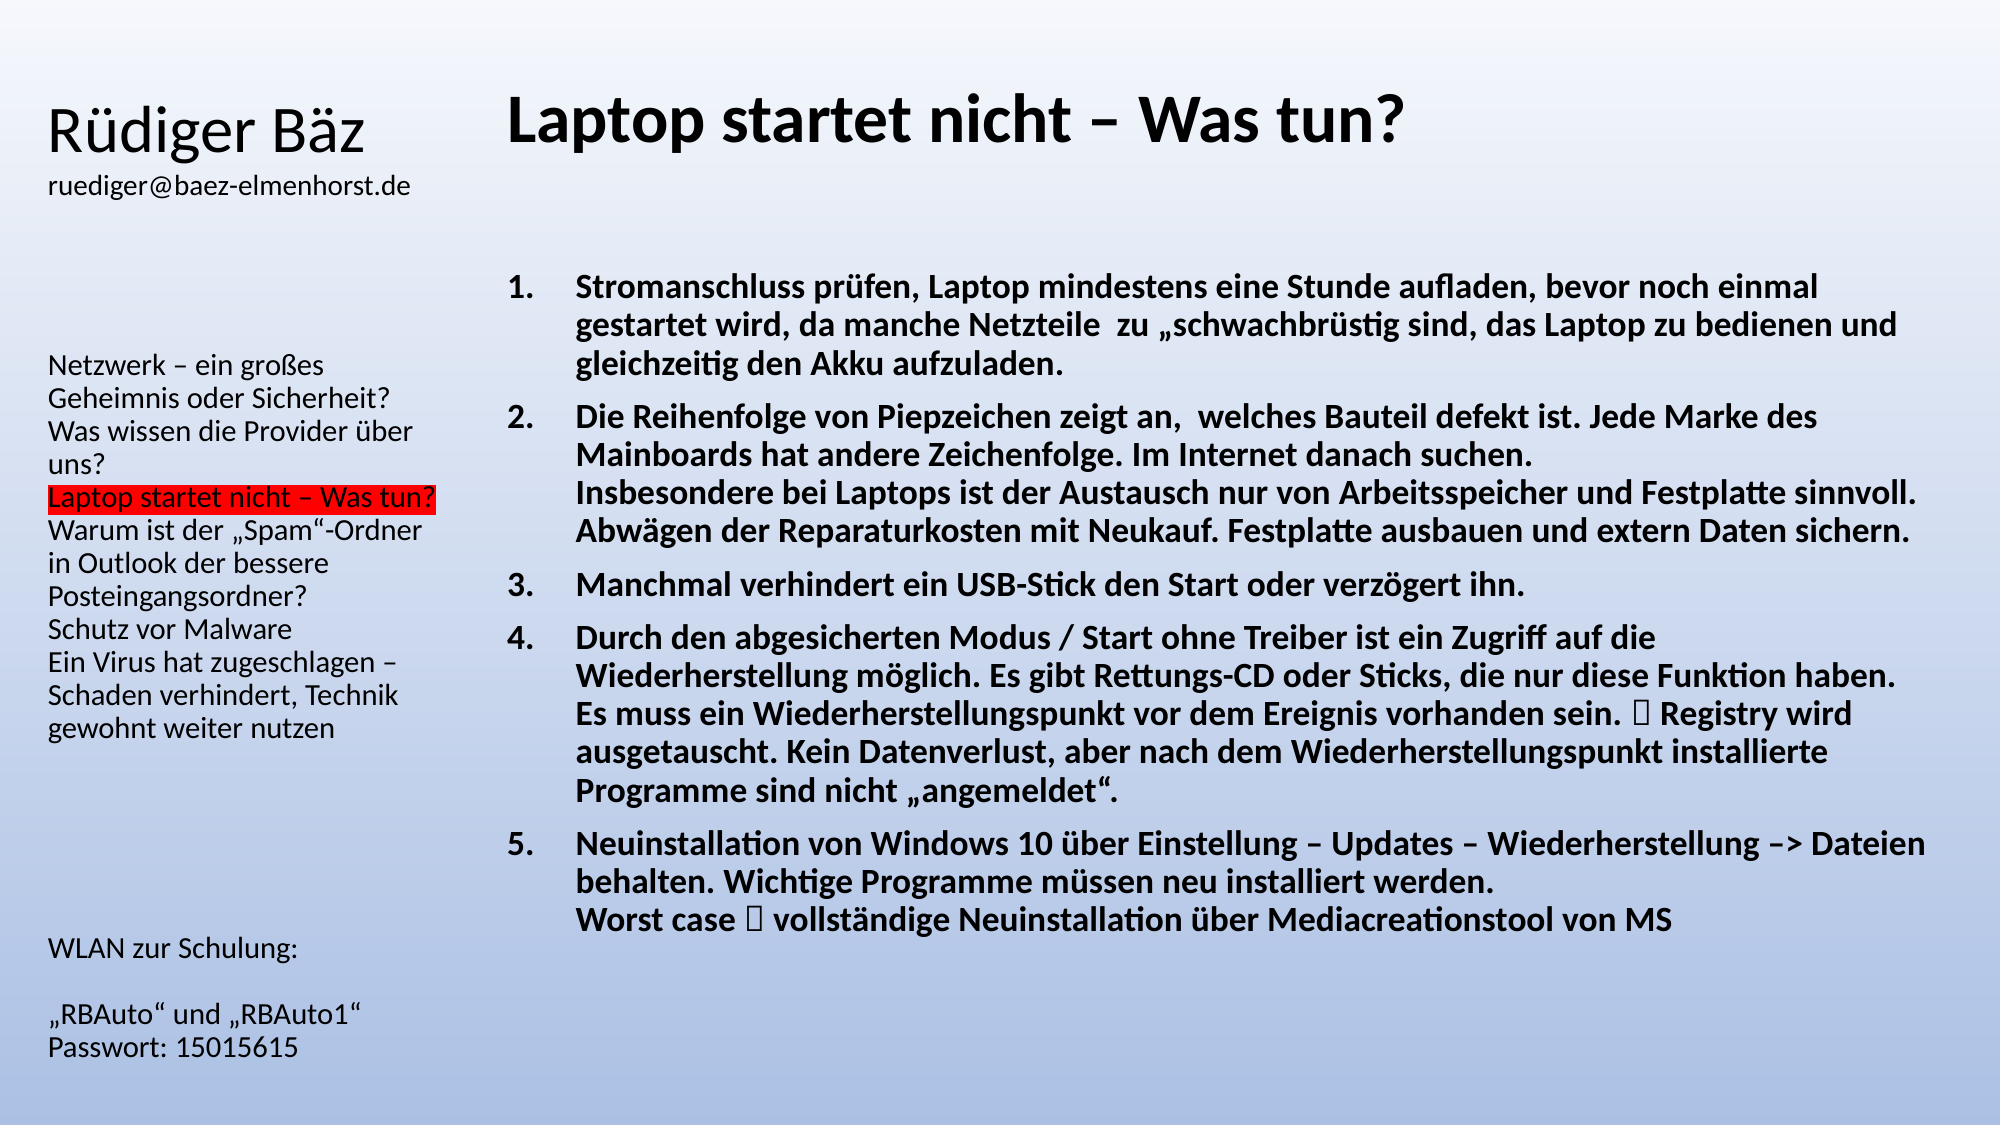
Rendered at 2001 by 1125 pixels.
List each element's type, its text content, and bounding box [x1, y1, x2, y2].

list Netzwerk – ein großes Geheimnis oder Sicherheit? Was wissen die Provider über uns? Laptop startet nicht – Was tun? Warum ist der „Spam“-Ordner in Outlook der bessere Posteingangsordner? Schutz vor Malware Ein Virus hat zugeschlagen – Schaden verhindert, Technik gewohnt weiter nutzen WLAN zur Schulung: „RBAuto“ und „RBAuto1“ Passwort: 15015615 [32, 342, 465, 1076]
title Rüdiger Bäz ruediger@baez-elmenhorst.de [32, 75, 465, 209]
list Laptop startet nicht – Was tun? Stromanschluss prüfen, Laptop mindestens eine Stunde aufladen, bevor noch einmal gestartet wird, da manche Netzteile zu „schwachbrüstig sind, das Laptop zu bedienen und gleichzeitig den Akku aufzuladen. Die Reihenfolge von Piepzeichen zeigt an, welches Bauteil defekt ist. Jede Marke des Mainboards hat andere Zeichenfolge. Im Internet danach suchen. Insbesondere bei Laptops ist der Austausch nur von Arbeitsspeicher und Festplatte sinnvoll. Abwägen der Reparaturkosten mit Neukauf. Festplatte ausbauen und extern Daten sichern. Manchmal verhindert ein USB-Stick den Start oder verzögert ihn. Durch den abgesicherten Modus / Start ohne Treiber ist ein Zugriff auf die Wiederherstellung möglich. Es gibt Rettungs-CD oder Sticks, die nur diese Funktion haben. Es muss ein Wiederherstellungspunkt vor dem Ereignis vorhanden sein.  Registry wird ausgetauscht. Kein Datenverlust, aber nach dem Wiederherstellungspunkt installierte Programme sind nicht „angemeldet“. Neuinstallation von Windows 10 über Einstellung – Updates – Wiederherstellung –> Dateien behalten. Wichtige Programme müssen neu installiert werden. Worst case  vollständige Neuinstallation über Mediacreationstool von MS [492, 75, 1943, 1076]
